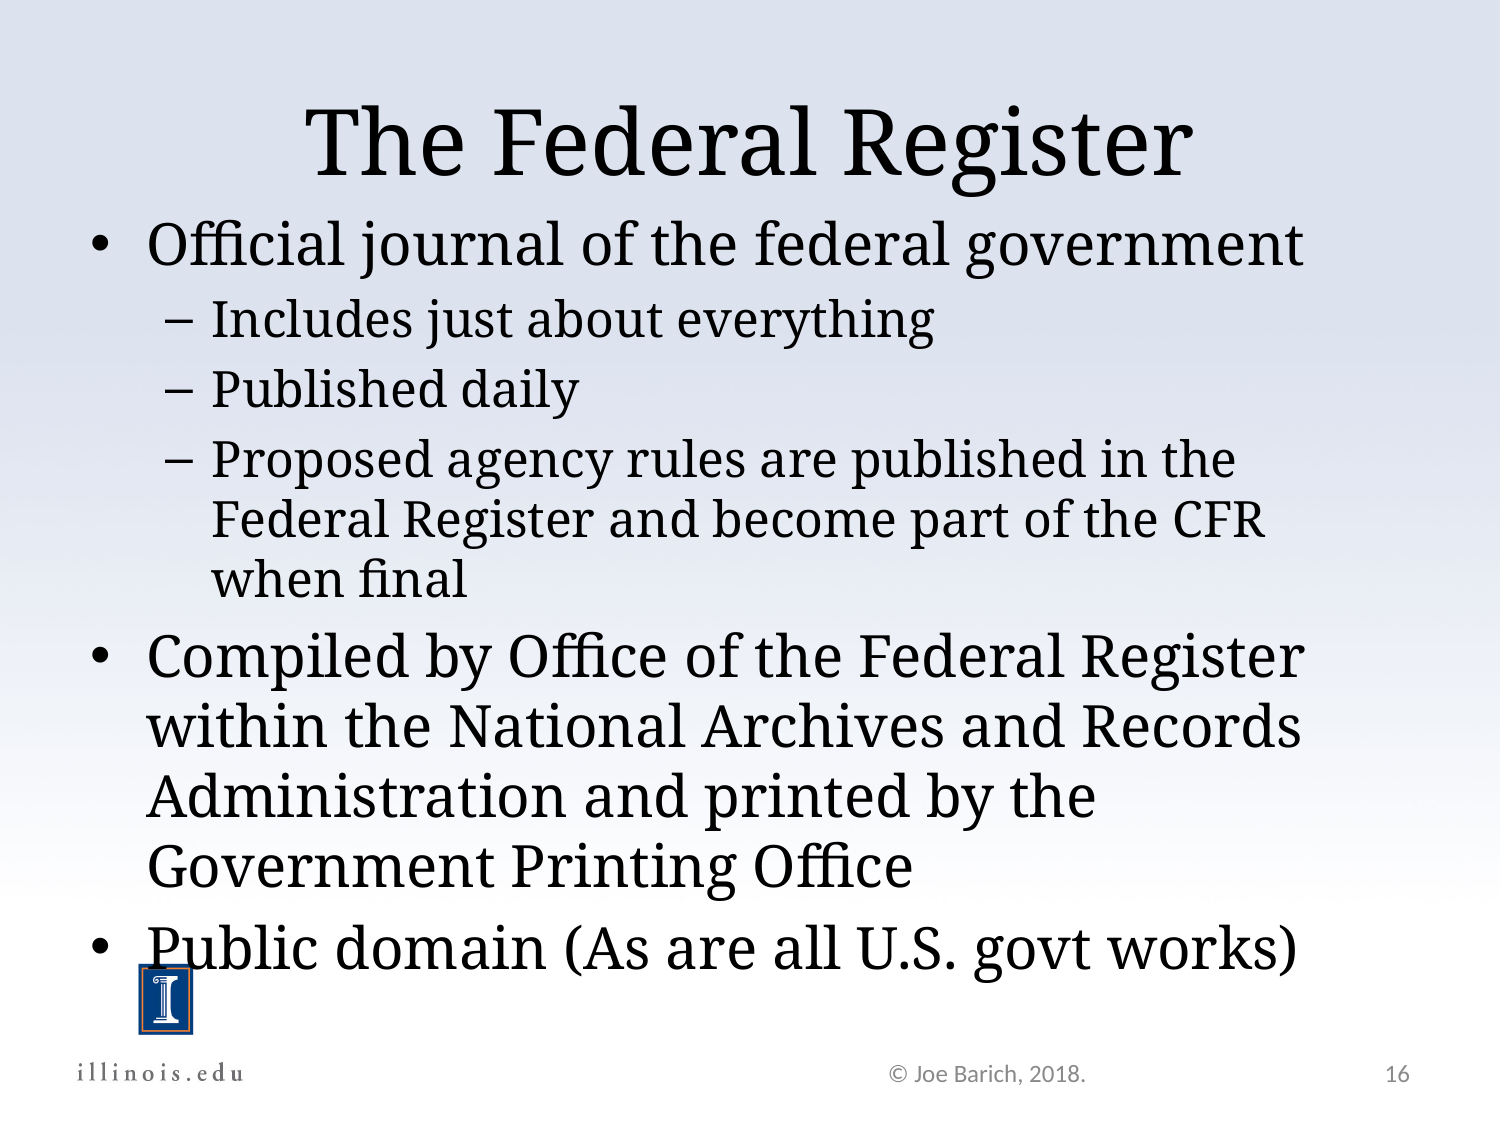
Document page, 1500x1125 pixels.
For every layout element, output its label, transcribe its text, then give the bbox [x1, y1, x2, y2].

title The Federal Register [74, 44, 1426, 199]
footer © Joe Barich, 2018. [750, 1042, 1225, 1103]
picture [0, 0, 1500, 1125]
list Official journal of the federal government Includes just about everything Published daily Proposed agency rules are published in the Federal Register and become part of the CFR when final Compiled by Office of the Federal Register within the National Archives and Records Administration and printed by the Government Printing Office Public domain (As are all U.S. govt works) [74, 199, 1426, 888]
slide_number 16 [1250, 1042, 1425, 1103]
